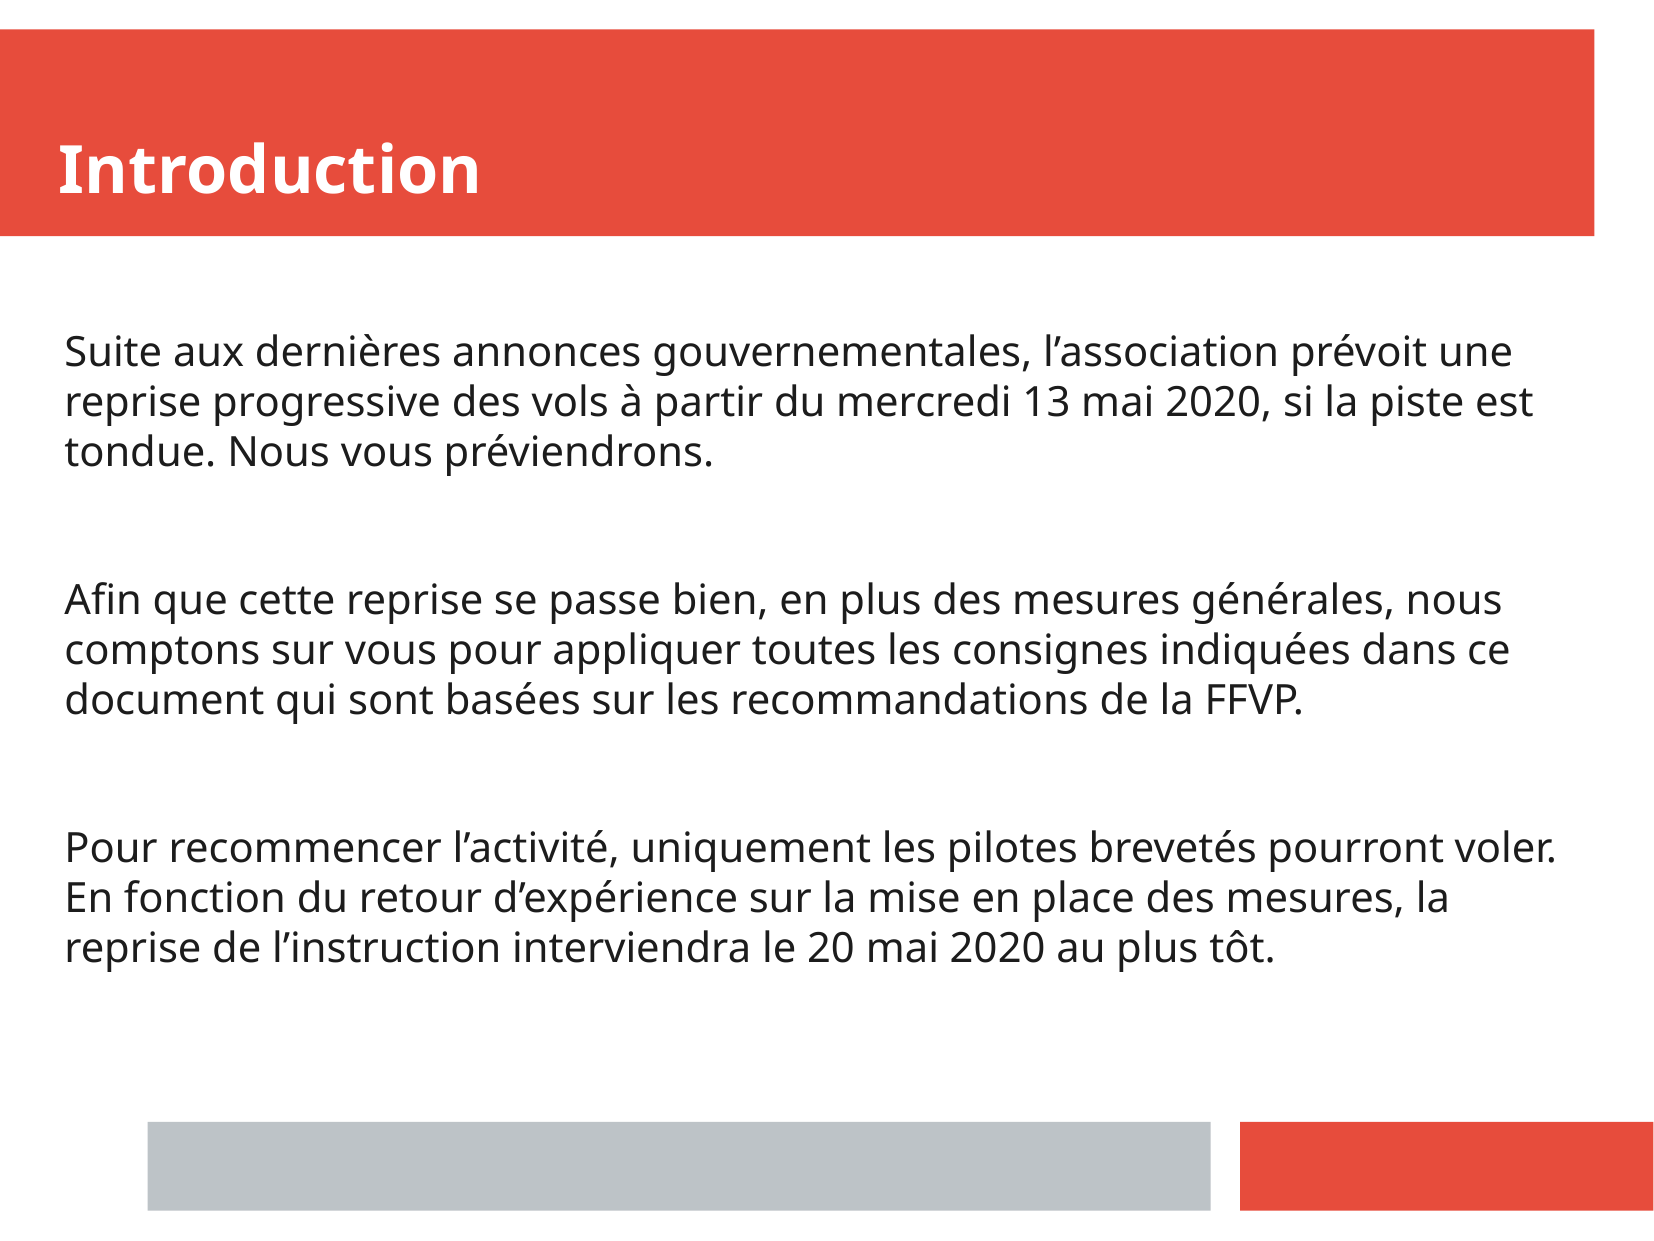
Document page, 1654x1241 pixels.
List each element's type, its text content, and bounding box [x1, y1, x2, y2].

text_box Introduction [58, 58, 1595, 207]
text_box Suite aux dernières annonces gouvernementales, l’association prévoit une reprise progressive des vols à partir du mercredi 13 mai 2020, si la piste est tondue. Nous vous préviendrons. Afin que cette reprise se passe bien, en plus des mesures générales, nous comptons sur vous pour appliquer toutes les consignes indiquées dans ce document qui sont basées sur les recommandations de la FFVP. Pour recommencer l’activité, uniquement les pilotes brevetés pourront voler. En fonction du retour d’expérience sur la mise en place des mesures, la reprise de l’instruction interviendra le 20 mai 2020 au plus tôt. [64, 324, 1571, 1093]
